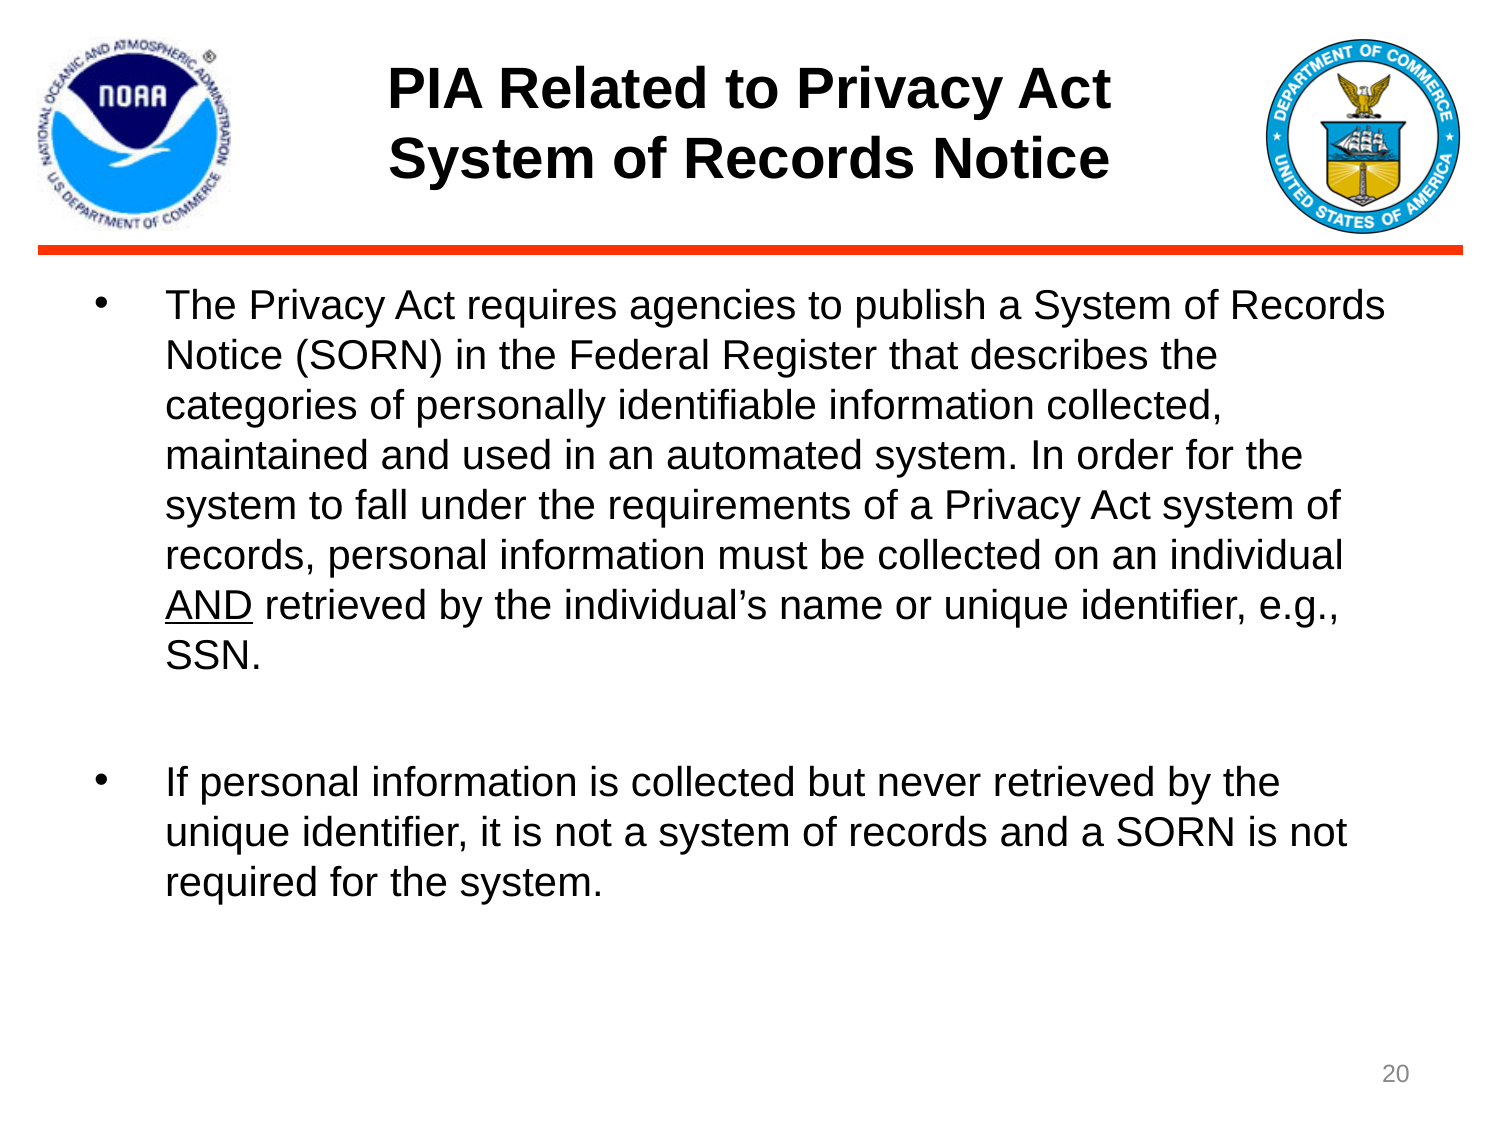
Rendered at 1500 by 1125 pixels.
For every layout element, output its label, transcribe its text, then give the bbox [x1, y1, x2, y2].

picture [37, 37, 231, 231]
title PIA Related to Privacy Act System of Records Notice [341, 55, 1159, 185]
slide_number ‹#› [1074, 1042, 1425, 1103]
list The Privacy Act requires agencies to publish a System of Records Notice (SORN) in the Federal Register that describes the categories of personally identifiable information collected, maintained and used in an automated system. In order for the system to fall under the requirements of a Privacy Act system of records, personal information must be collected on an individual AND retrieved by the individual’s name or unique identifier, e.g., SSN. If personal information is collected but never retrieved by the unique identifier, it is not a system of records and a SORN is not required for the system. [75, 262, 1425, 1005]
picture [1262, 37, 1463, 237]
